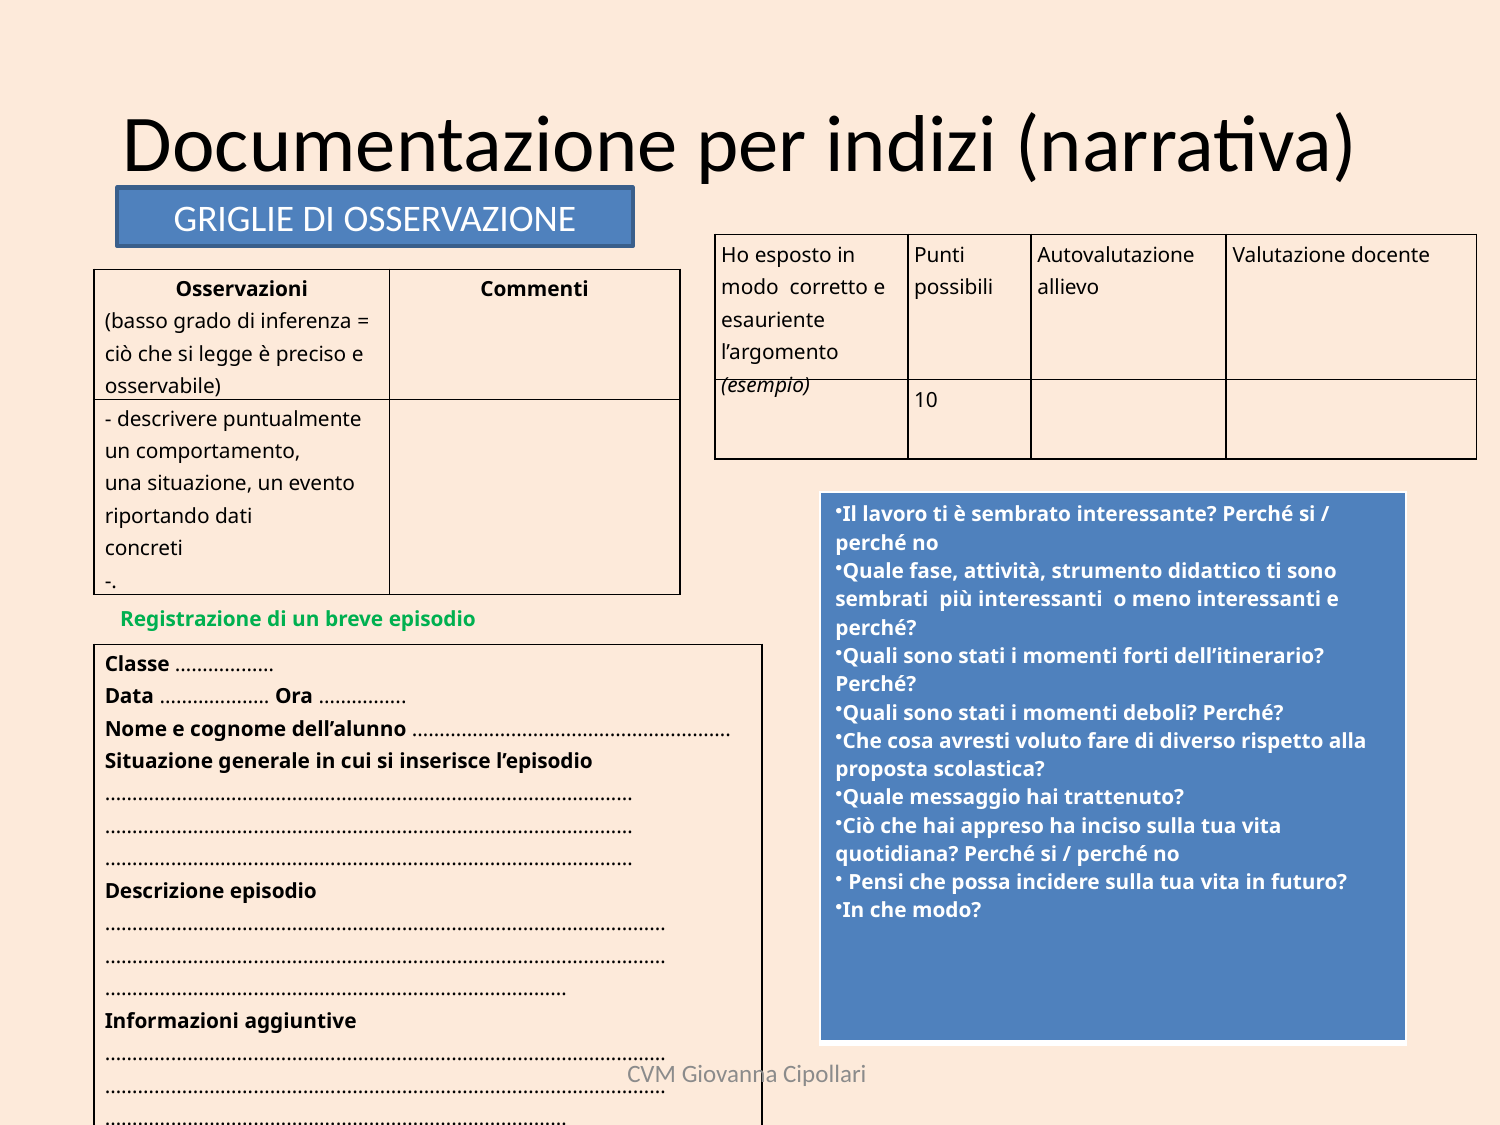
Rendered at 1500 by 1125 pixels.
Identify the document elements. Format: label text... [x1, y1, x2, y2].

table_cell [1227, 380, 1476, 458]
table_header Classe ……………… Data …………….…. Ora ………..….. Nome e cognome dell’alunno …………………………………………………. Situazione generale in cui si inserisce l’episodio …………………………………………………………………………………… …………………………………………………………………………………… …………………………………………………………………………………… Descrizione episodio ………………………………………………………………………………………… ………………………………………………………………………………………… ………………………………………………………………………… Informazioni aggiuntive ………………………………………………………………………………………… ………………………………………………………………………………………… ………………………………………………………………………… [95, 645, 761, 1125]
text_box GRIGLIE DI OSSERVAZIONE [115, 185, 635, 248]
table_cell [1032, 380, 1225, 458]
table_cell [390, 400, 679, 594]
table_header Il lavoro ti è sembrato interessante? Perché si / perché no Quale fase, attività, strumento didattico ti sono sembrati più interessanti o meno interessanti e perché? Quali sono stati i momenti forti dell’itinerario? Perché? Quali sono stati i momenti deboli? Perché? Che cosa avresti voluto fare di diverso rispetto alla proposta scolastica? Quale messaggio hai trattenuto? Ciò che hai appreso ha inciso sulla tua vita quotidiana? Perché si / perché no Pensi che possa incidere sulla tua vita in futuro? In che modo? [821, 493, 1405, 1040]
title Documentazione per indizi (narrativa) [74, 44, 1426, 233]
table_cell 10 [909, 380, 1030, 458]
table_header Autovalutazione allievo [1032, 235, 1225, 379]
table_header Osservazioni (basso grado di inferenza = ciò che si legge è preciso e osservabile) [95, 270, 389, 399]
table_header Commenti [390, 270, 679, 399]
table_cell [716, 380, 907, 458]
text_box Registrazione di un breve episodio [105, 597, 750, 638]
table_header Punti possibili [909, 235, 1030, 379]
table_header Ho esposto in modo corretto e esauriente l’argomento (esempio) [716, 235, 907, 379]
table_cell - descrivere puntualmente un comportamento, una situazione, un evento riportando dati concreti -. [95, 400, 389, 594]
footer CVM Giovanna Cipollari [512, 1042, 988, 1103]
table_header Valutazione docente [1227, 235, 1476, 379]
